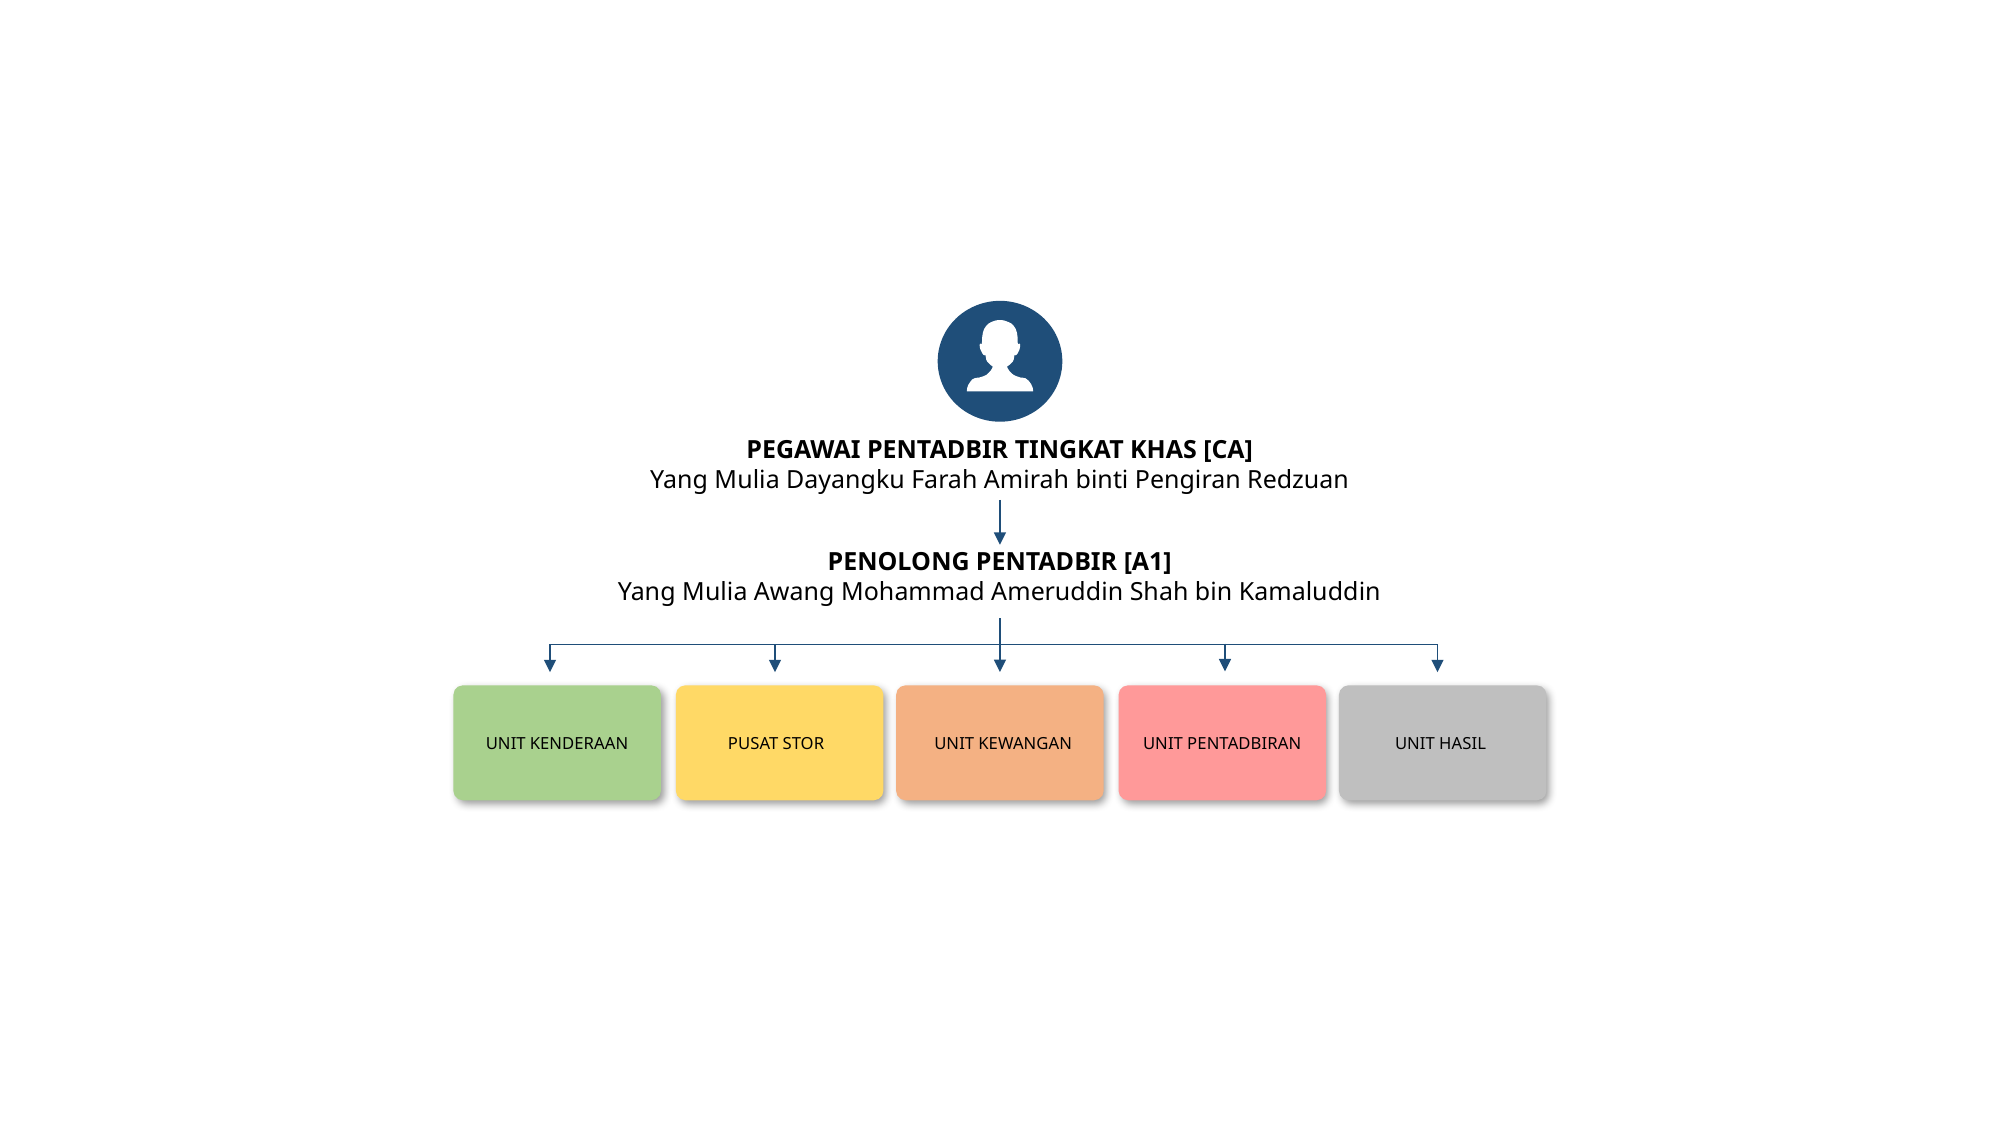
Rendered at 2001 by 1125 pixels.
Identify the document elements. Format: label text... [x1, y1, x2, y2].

text_box PUSAT STOR [703, 725, 849, 760]
text_box PEGAWAI PENTADBIR TINGKAT KHAS [CA] Yang Mulia Dayangku Farah Amirah binti Pengiran Redzuan [568, 425, 1432, 501]
text_box [1337, 684, 1548, 802]
text_box UNIT PENTADBIRAN [1125, 725, 1320, 760]
text_box UNIT KEWANGAN [906, 725, 1100, 760]
text_box [452, 684, 662, 802]
text_box PENOLONG PENTADBIR [A1] Yang Mulia Awang Mohammad Ameruddin Shah bin Kamaluddin [523, 538, 1477, 614]
text_box [674, 684, 885, 802]
text_box [977, 614, 1044, 622]
text_box [1117, 684, 1328, 802]
text_box UNIT HASIL [1334, 725, 1547, 760]
text_box UNIT KENDERAAN [464, 725, 650, 760]
text_box [895, 684, 1105, 802]
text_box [937, 300, 1063, 429]
